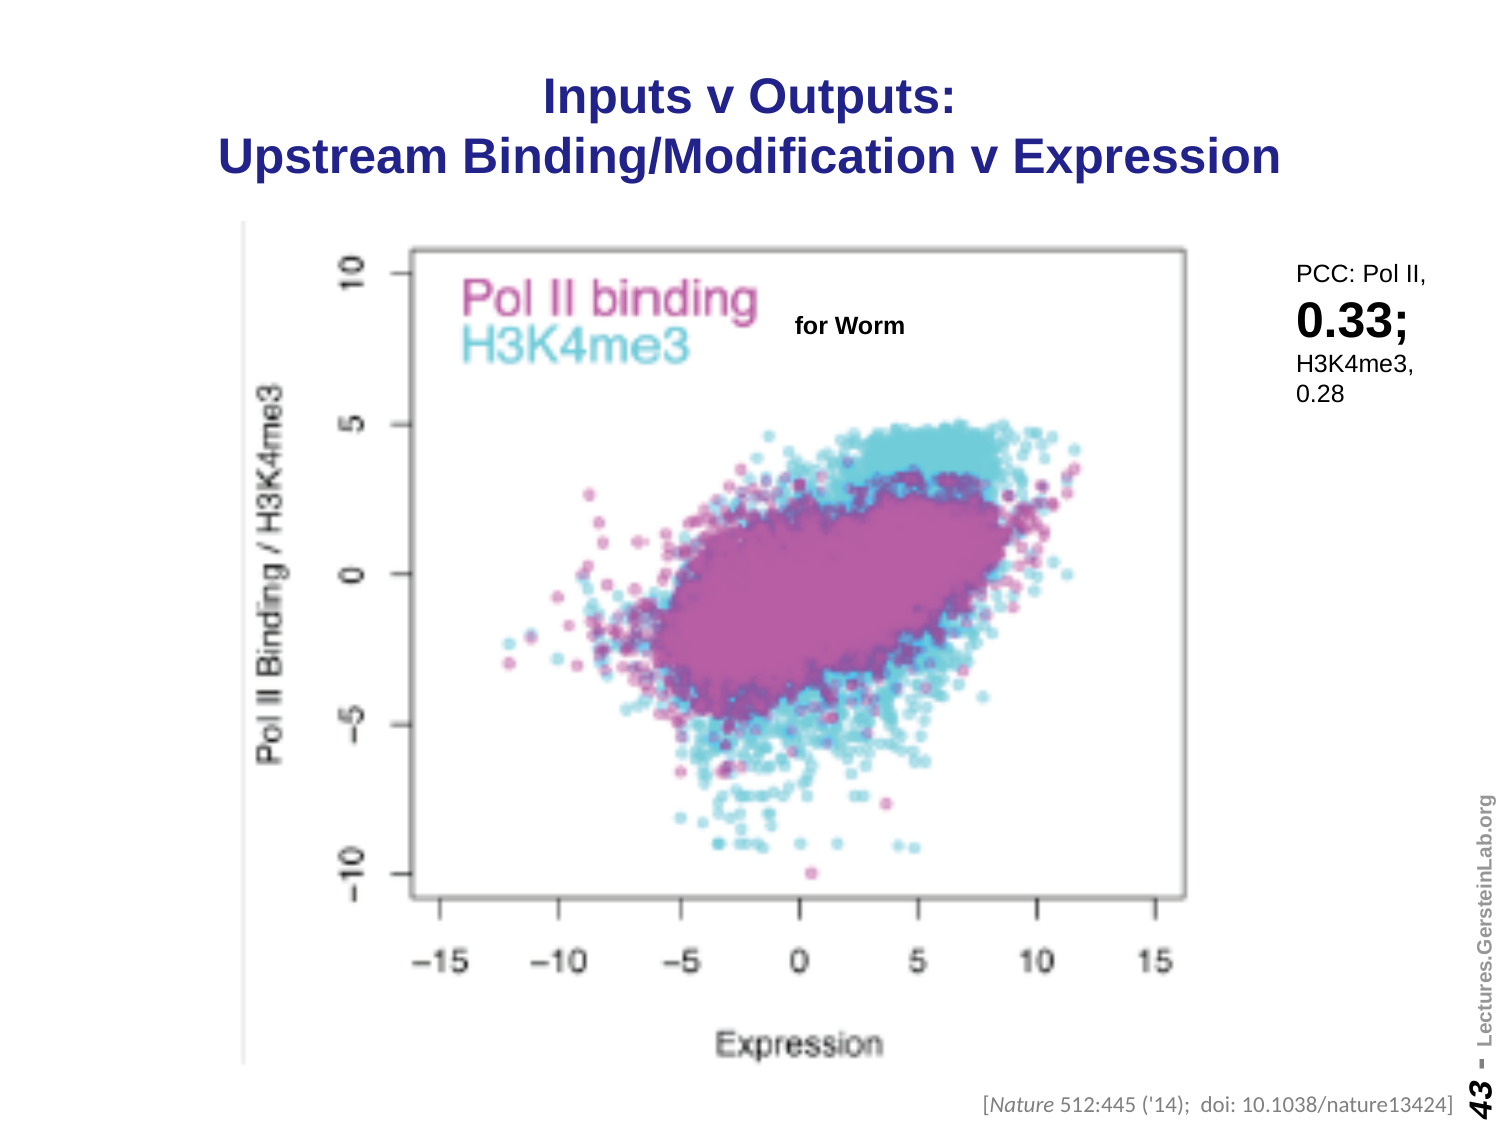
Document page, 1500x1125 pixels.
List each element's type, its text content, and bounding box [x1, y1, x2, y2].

text_box PCC: Pol II, 0.33; H3K4me3, 0.28 [1281, 249, 1446, 445]
text_box [Nature 512:445 ('14); doi: 10.1038/nature13424] [967, 1082, 1500, 1125]
title Inputs v Outputs: Upstream Binding/Modification v Expression [112, 30, 1388, 218]
picture [202, 221, 1248, 1108]
